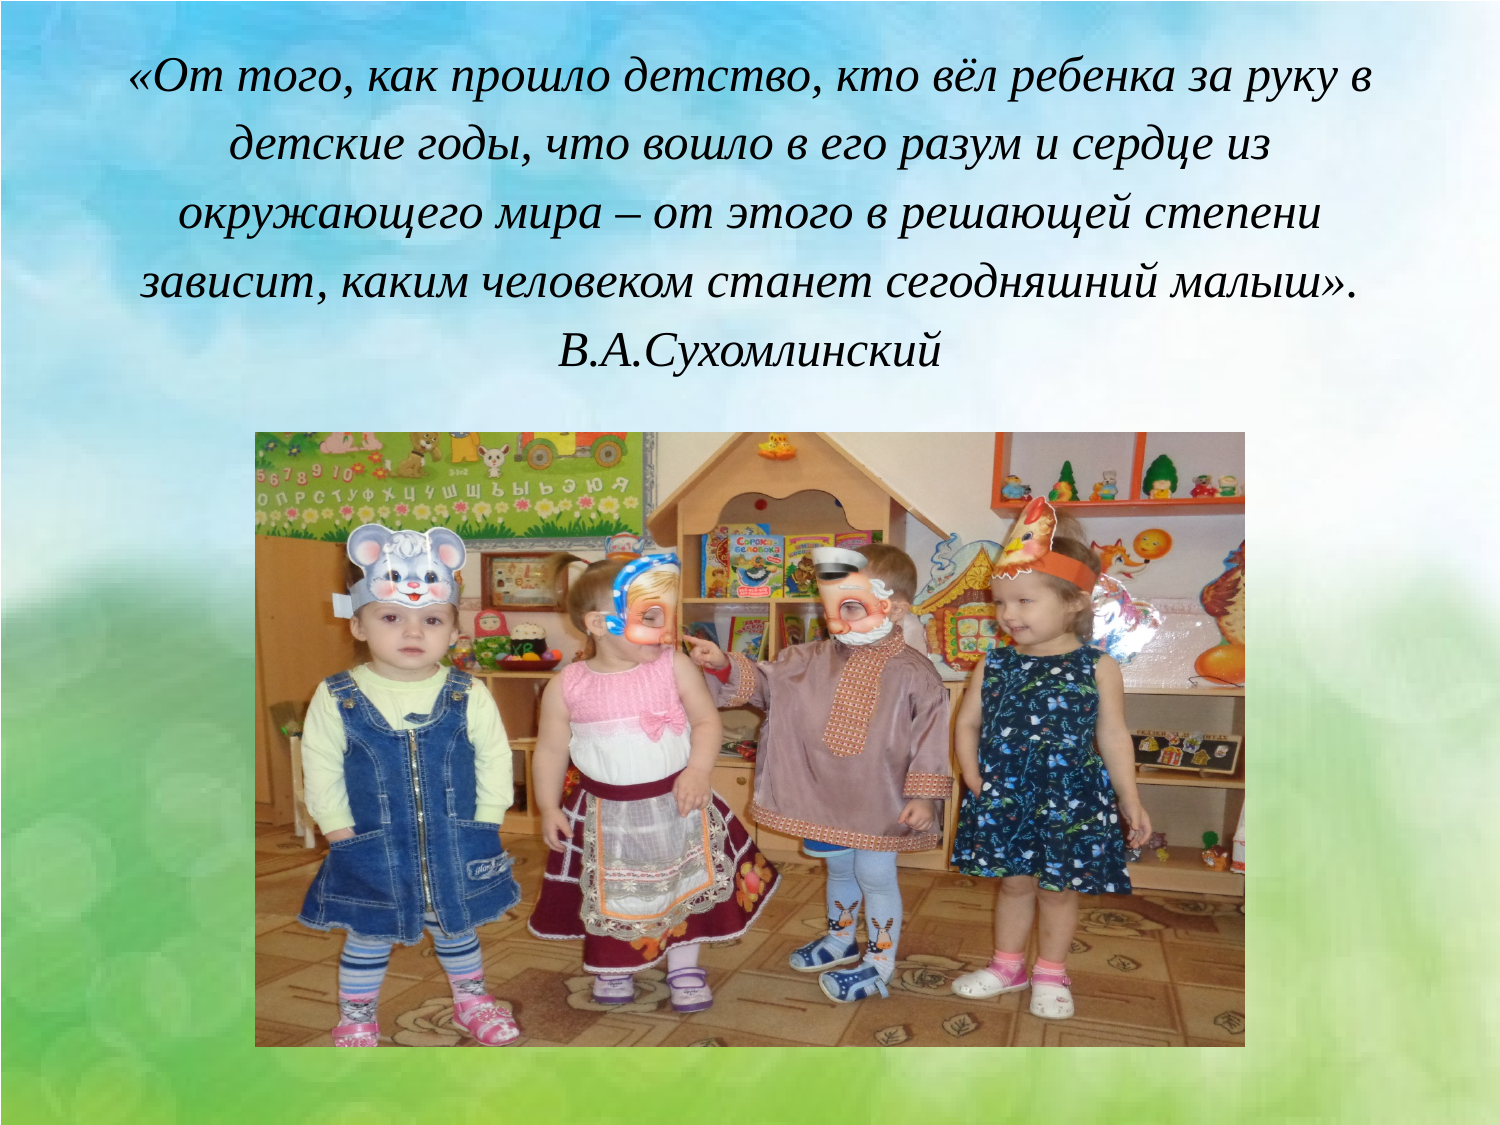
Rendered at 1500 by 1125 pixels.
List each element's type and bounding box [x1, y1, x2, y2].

picture [1, 1, 1500, 1125]
list [254, 432, 1246, 1048]
